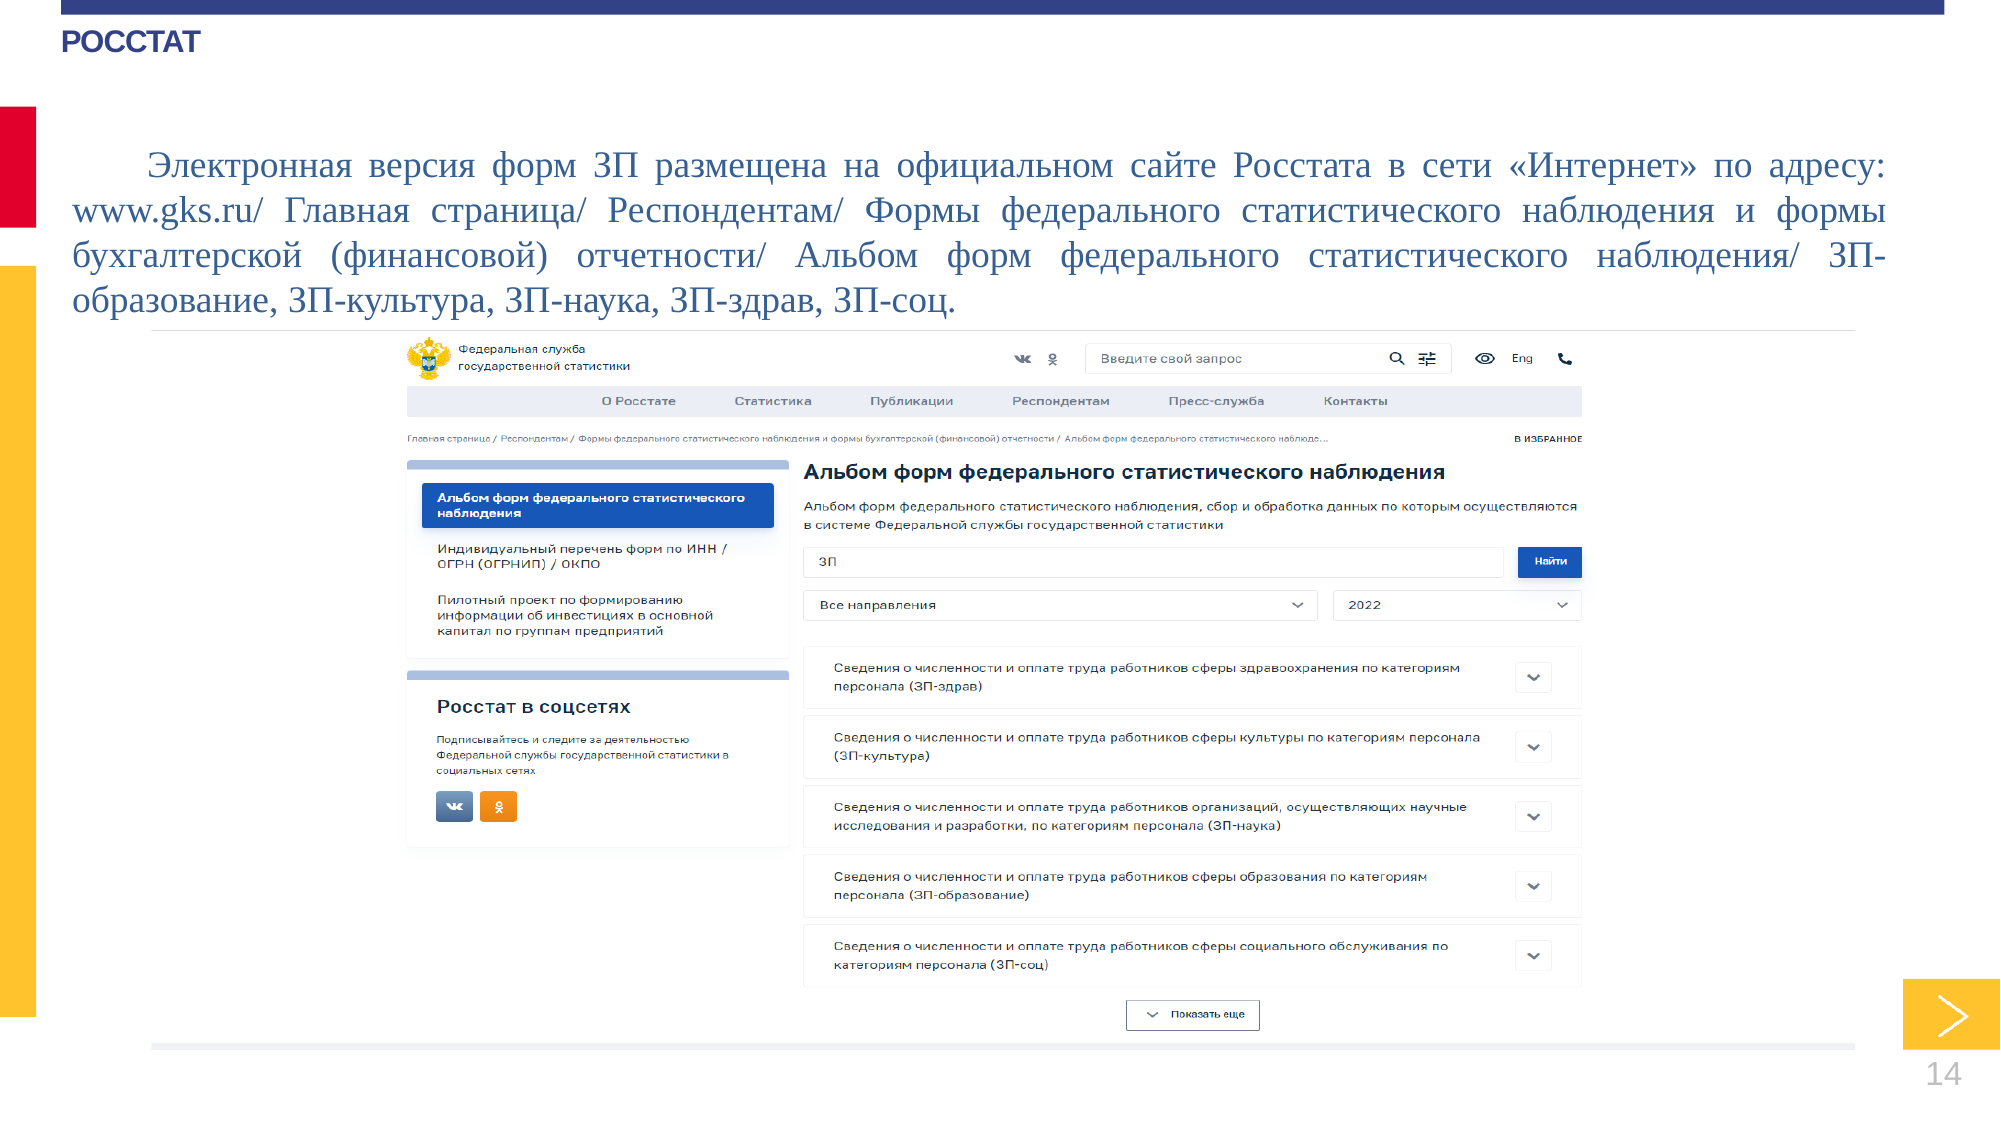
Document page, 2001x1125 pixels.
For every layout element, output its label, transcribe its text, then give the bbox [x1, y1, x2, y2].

picture [151, 329, 1856, 1050]
text_box Электронная версия форм ЗП размещена на официальном сайте Росстата в сети «Интернет» по адресу: www.gks.ru/ Главная страница/ Респондентам/ Формы федерального статистического наблюдения и формы бухгалтерской (финансовой) отчетности/ Альбом форм федерального статистического наблюдения/ ЗП-образование, ЗП-культура, ЗП-наука, ЗП-здрав, ЗП-соц. [57, 132, 1904, 328]
slide_number 14 [1527, 1042, 1978, 1103]
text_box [1903, 978, 2000, 1050]
